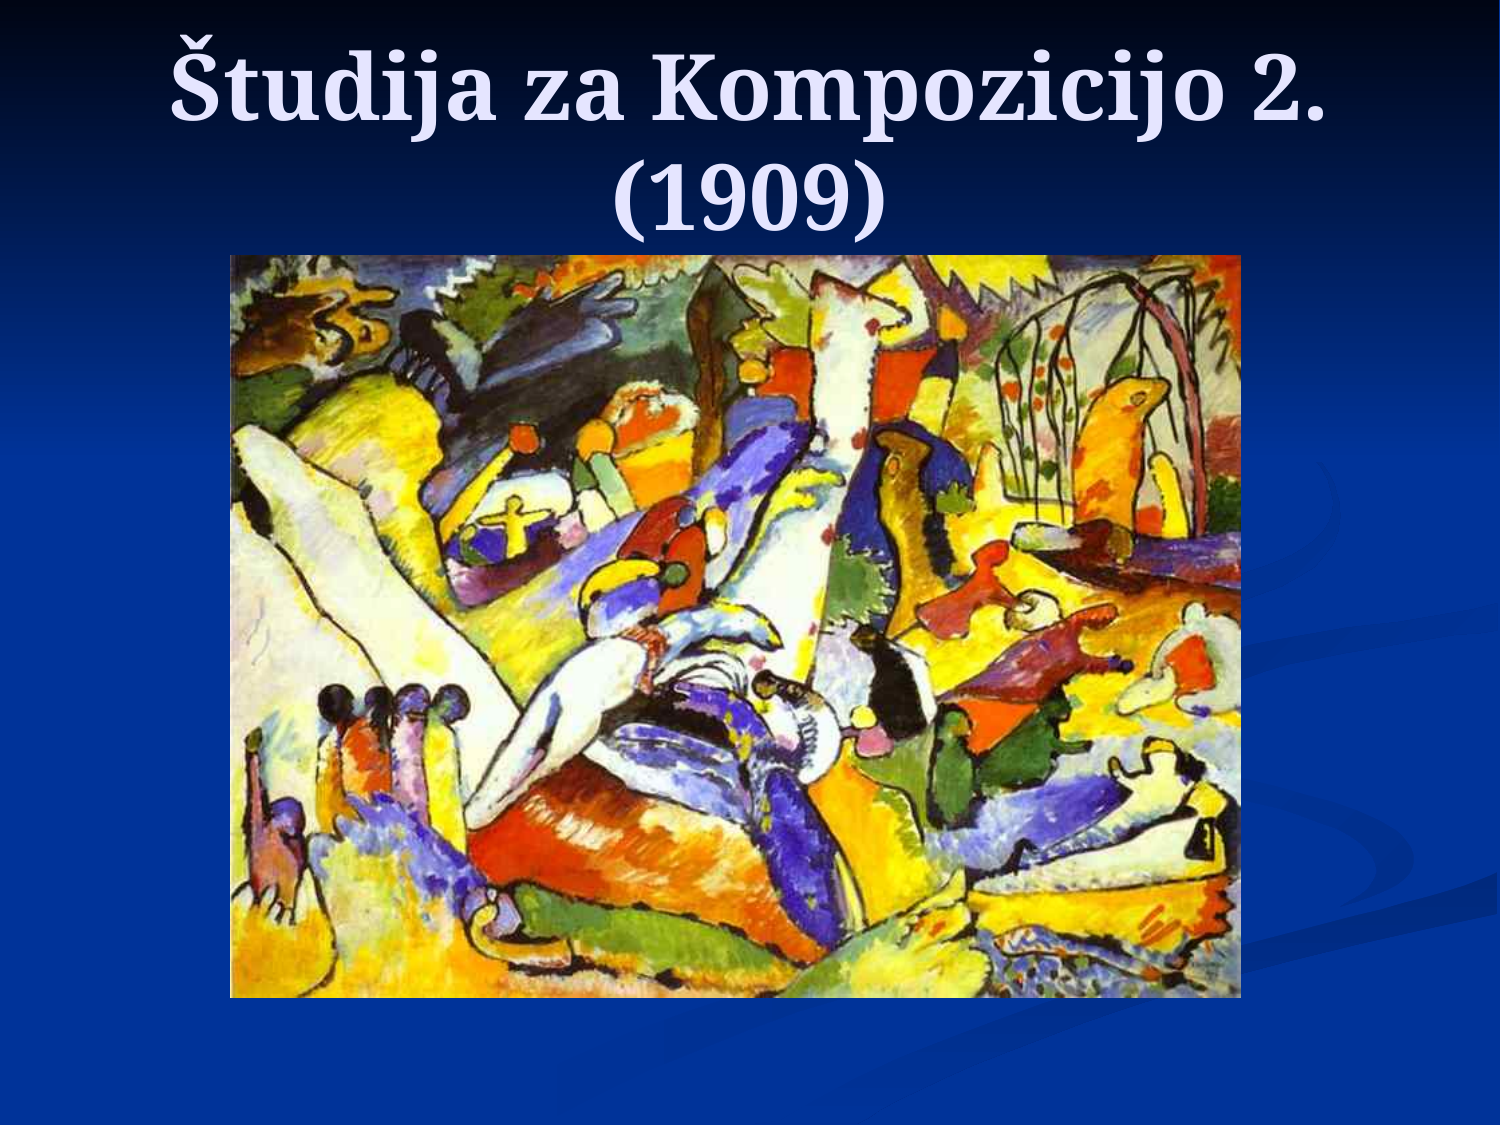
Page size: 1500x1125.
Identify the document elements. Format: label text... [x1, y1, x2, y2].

title Študija za Kompozicijo 2. (1909) [75, 45, 1425, 233]
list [230, 255, 1241, 998]
